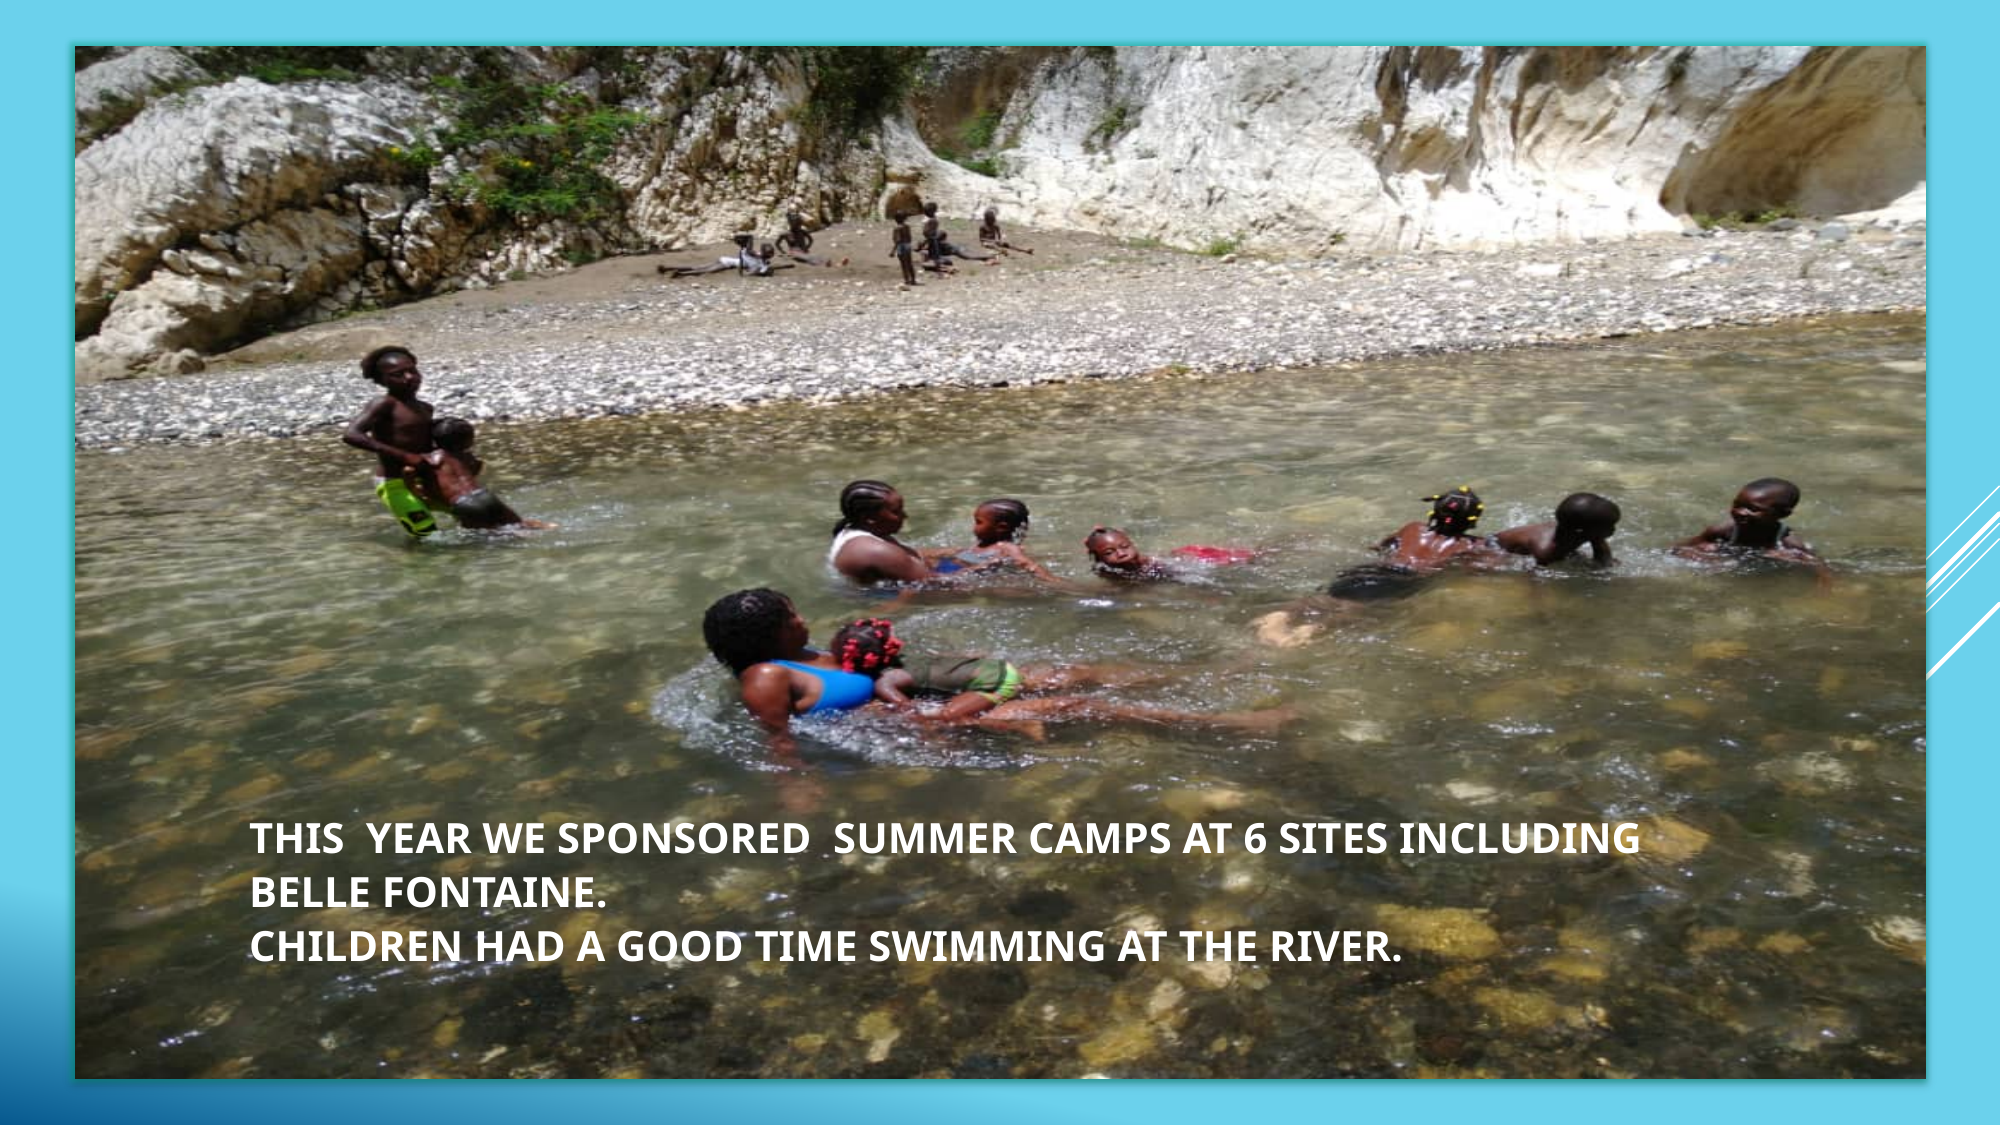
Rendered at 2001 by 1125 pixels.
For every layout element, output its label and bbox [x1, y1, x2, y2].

picture [74, 46, 1926, 1079]
